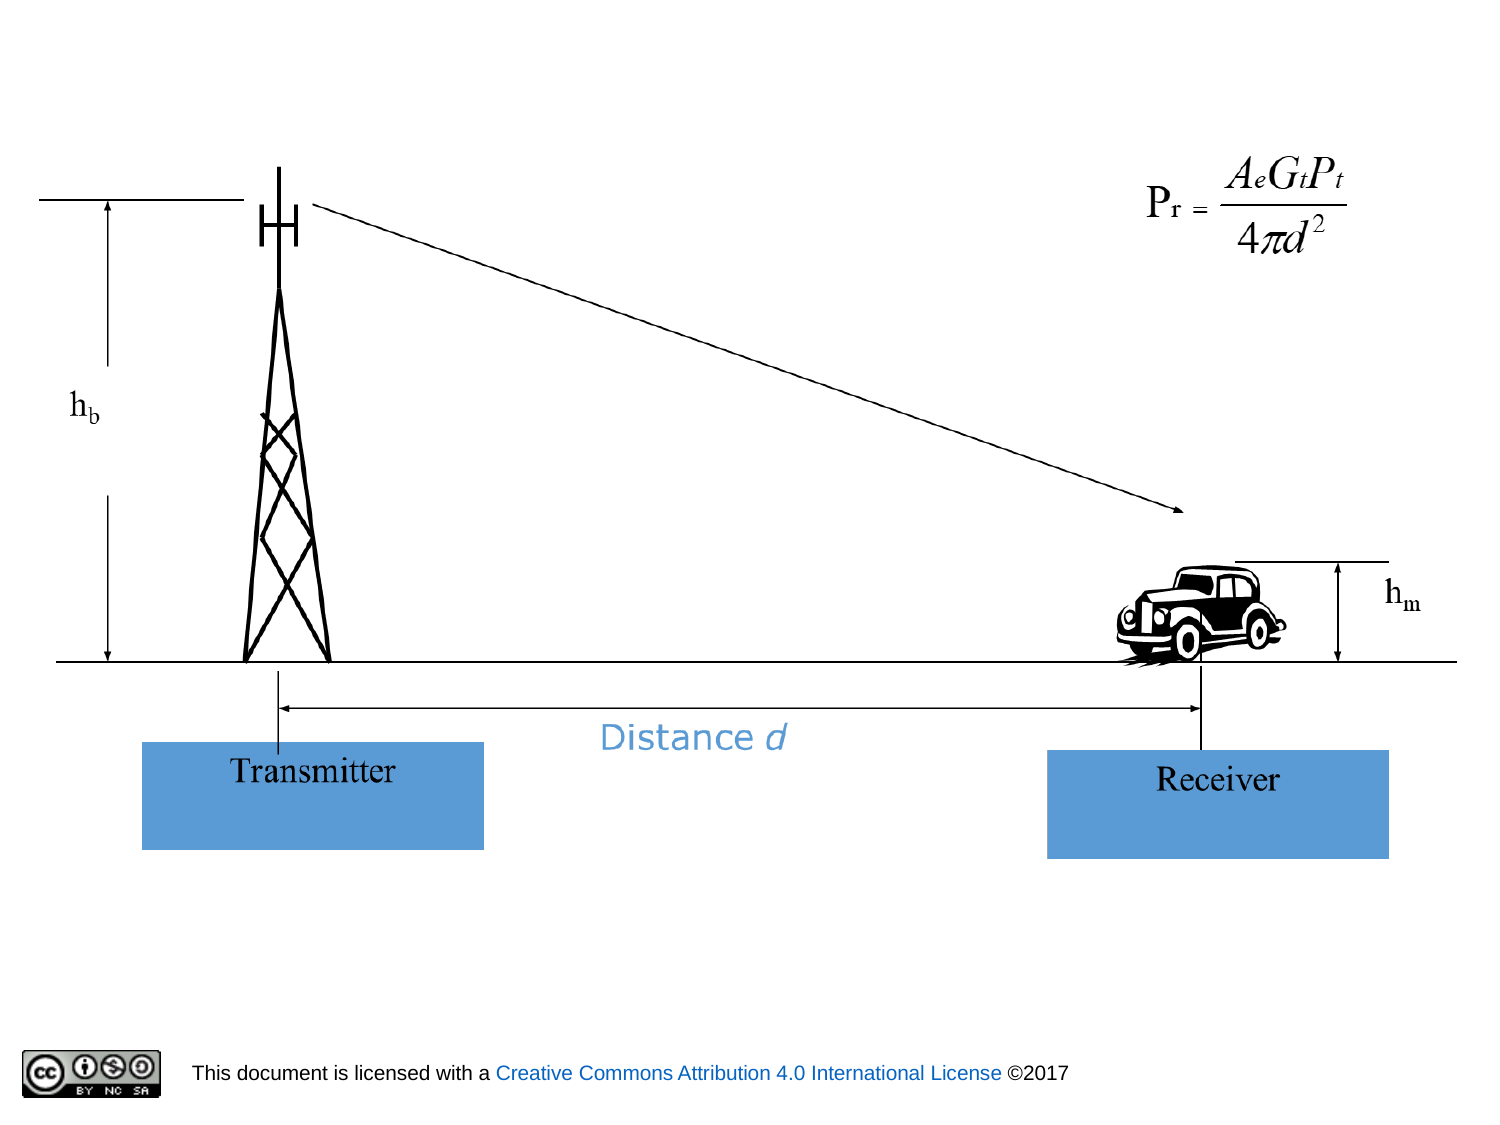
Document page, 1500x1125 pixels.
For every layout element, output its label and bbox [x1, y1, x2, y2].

picture [22, 1050, 161, 1098]
picture [38, 143, 1474, 901]
